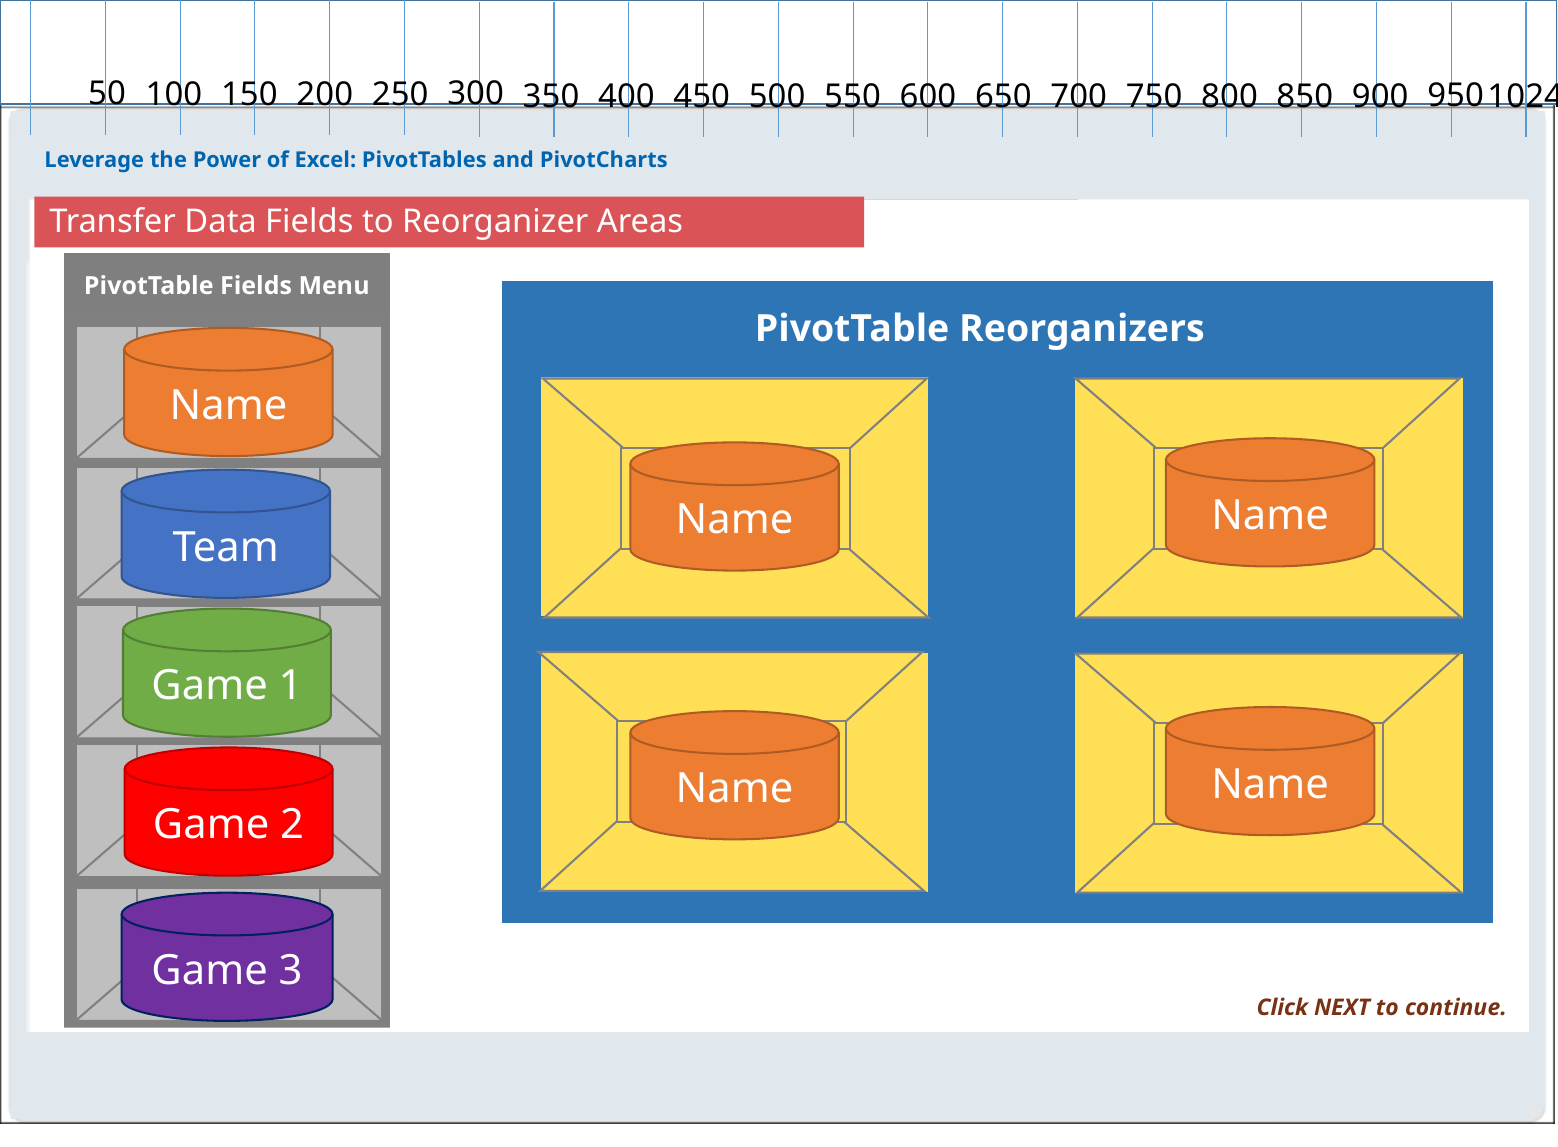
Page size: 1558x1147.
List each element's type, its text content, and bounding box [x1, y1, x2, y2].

picture [106, 105, 180, 111]
text_box [540, 652, 929, 893]
picture [854, 105, 927, 111]
picture [928, 105, 1002, 111]
picture [405, 105, 479, 111]
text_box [538, 651, 924, 891]
picture [1003, 105, 1077, 111]
picture [1078, 105, 1152, 111]
text_box [501, 280, 1494, 924]
picture [779, 105, 853, 111]
picture [1452, 105, 1525, 111]
picture [629, 105, 703, 111]
picture [31, 105, 105, 111]
text_box Transfer Data Fields to Reorganizer Areas [34, 196, 865, 248]
picture [255, 105, 329, 111]
picture [704, 105, 778, 111]
picture [1377, 105, 1451, 111]
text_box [542, 378, 929, 618]
picture [1227, 105, 1301, 111]
picture [0, 105, 1555, 1124]
picture [181, 105, 254, 111]
picture [330, 105, 404, 111]
text_box PivotTable Fields Menu [63, 252, 391, 317]
picture [1153, 105, 1226, 111]
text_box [63, 314, 390, 1028]
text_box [1075, 378, 1462, 618]
picture [555, 105, 628, 111]
text_box Click NEXT to continue. [1207, 984, 1522, 1028]
text_box PivotTable Reorganizers [660, 296, 1300, 357]
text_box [1075, 653, 1462, 893]
picture [1302, 105, 1376, 111]
picture [480, 105, 553, 111]
